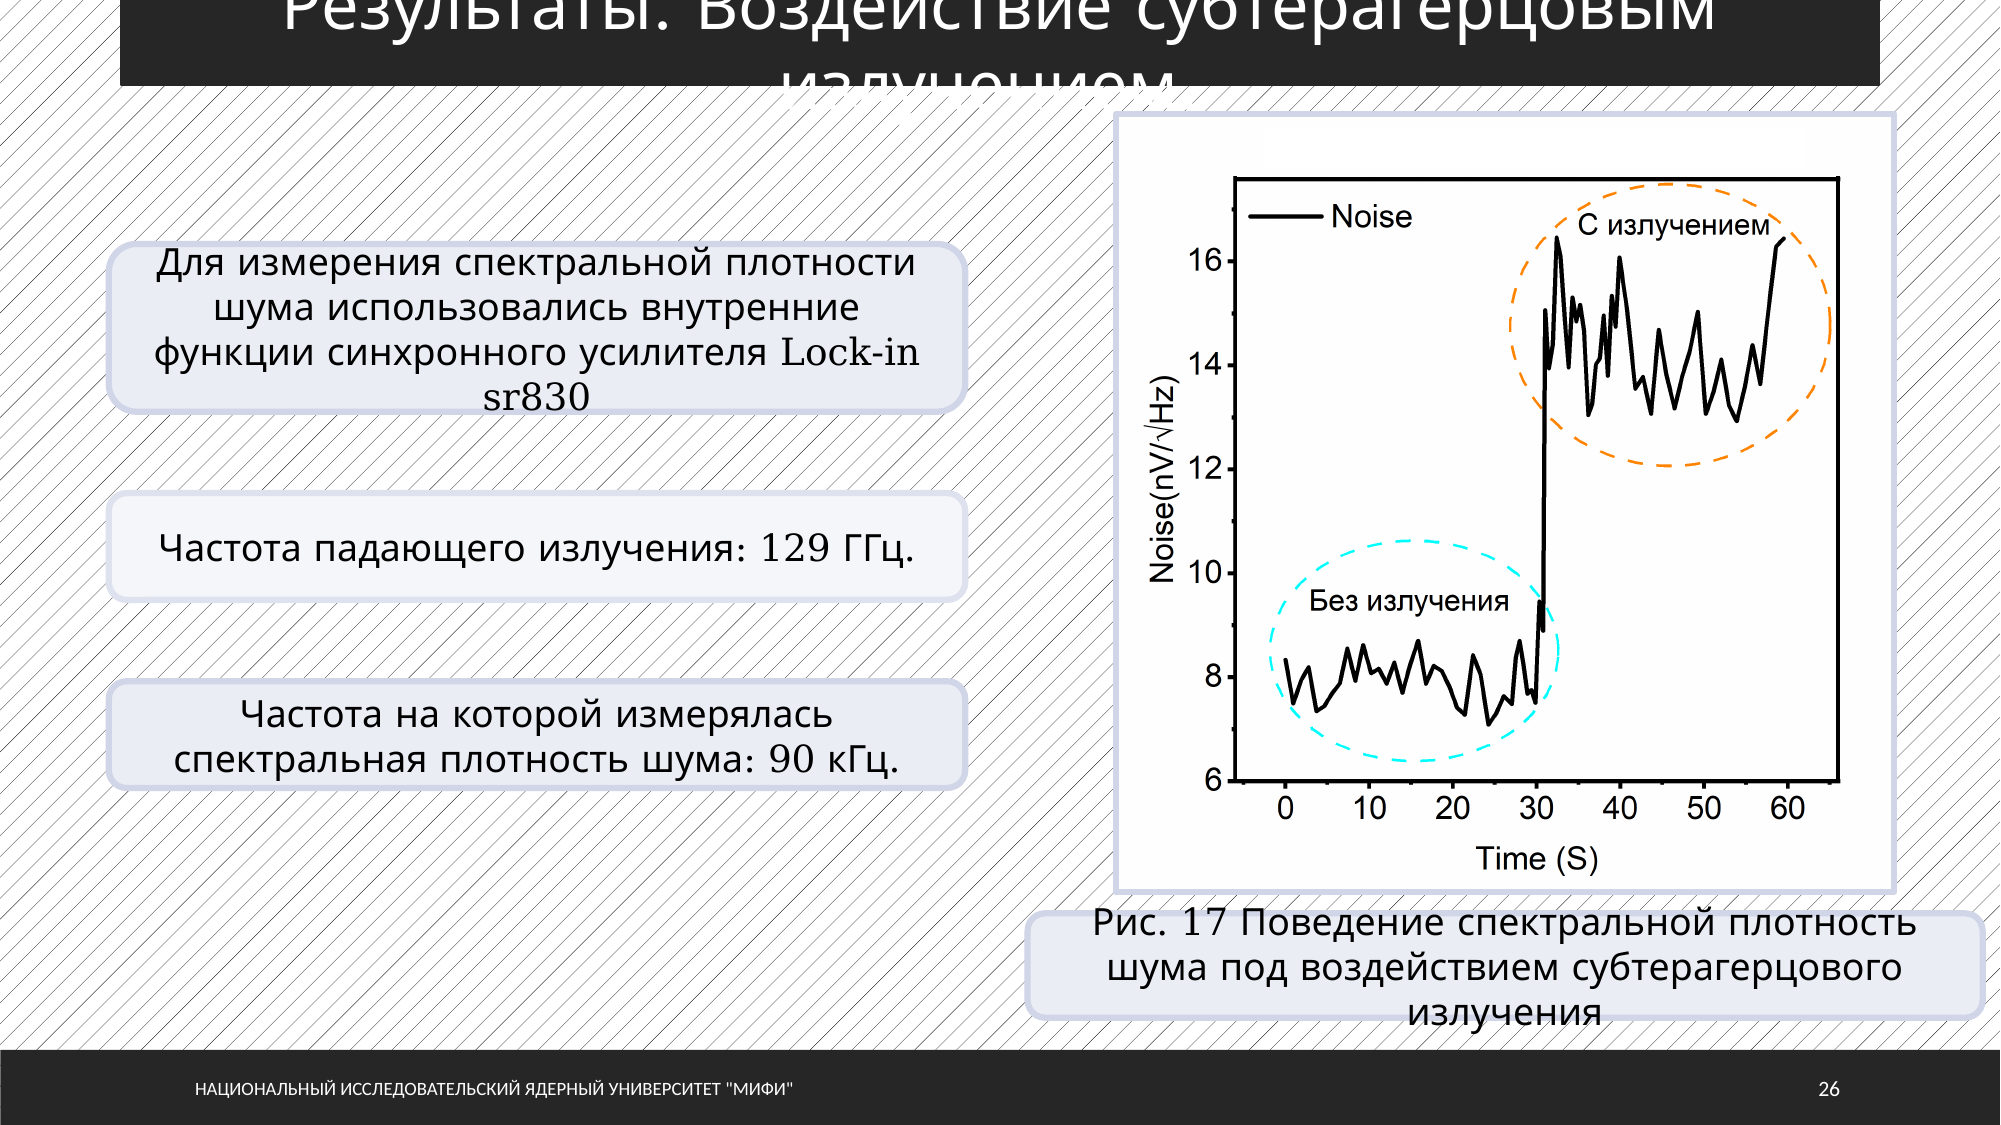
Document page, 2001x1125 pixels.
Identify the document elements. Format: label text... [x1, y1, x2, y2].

text_box Частота падающего излучения: 129 ГГц. [107, 491, 967, 602]
slide_number 26 [1803, 1057, 1932, 1118]
text_box Для измерения спектральной плотности шума использовались внутренние функции синхронного усилителя Lock-in sr830 [107, 242, 967, 414]
picture [1118, 116, 1892, 890]
text_box Частота на которой измерялась спектральная плотность шума: 90 кГц. [107, 679, 967, 790]
text_box Рис. 17 Поведение спектральной плотность шума под воздействием субтерагерцового излучения [1026, 911, 1984, 1019]
footer Национальный исследовательский ядерный университет "МИФИ" [180, 1057, 1299, 1118]
text_box Результаты. Воздействие субтерагерцовым излучением. [120, 0, 1880, 86]
